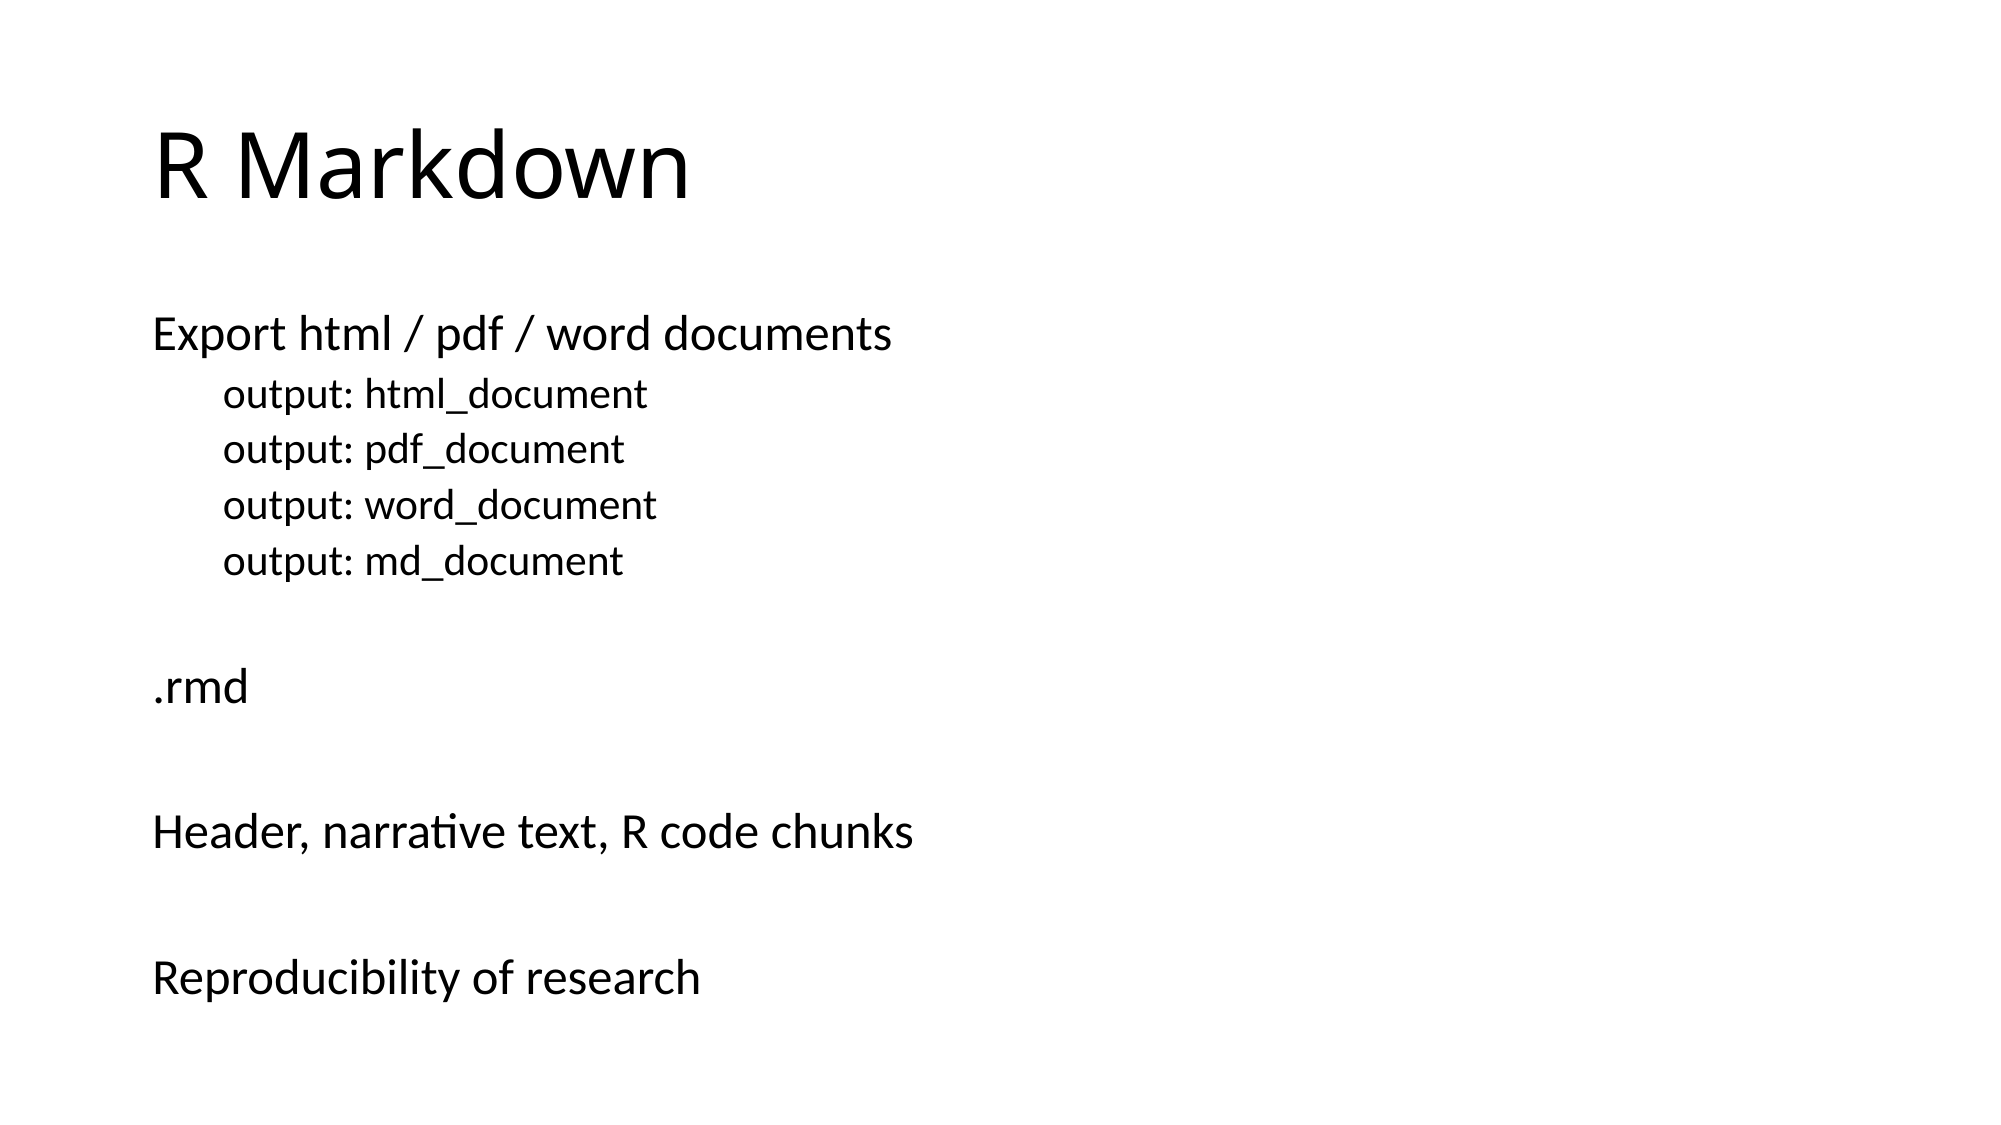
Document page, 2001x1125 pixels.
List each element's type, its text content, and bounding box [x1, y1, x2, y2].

title R Markdown [137, 59, 1863, 278]
list Export html / pdf / word documents output: html_document output: pdf_document output: word_document output: md_document .rmd Header, narrative text, R code chunks Reproducibility of research [137, 299, 1863, 1014]
